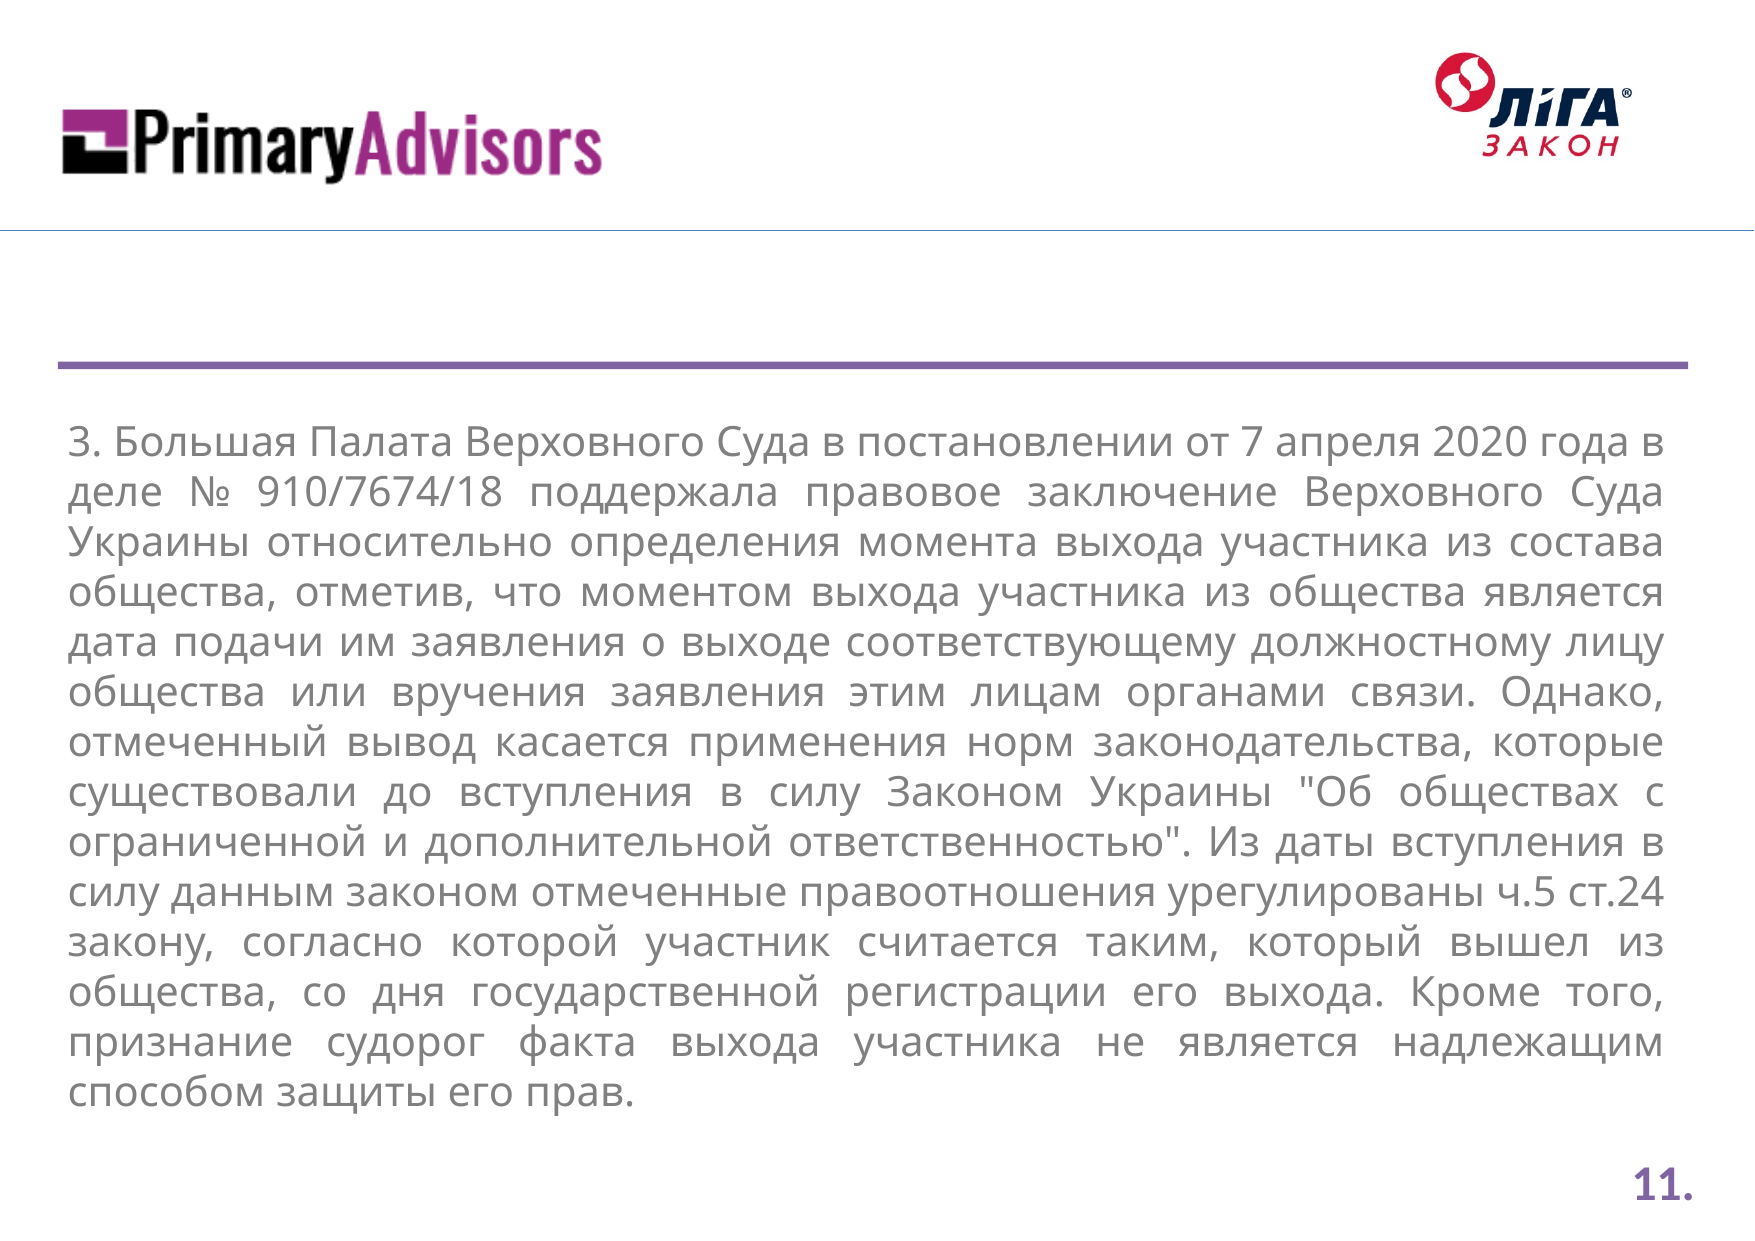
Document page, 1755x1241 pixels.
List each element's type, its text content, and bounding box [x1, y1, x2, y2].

slide_number 11. [1464, 1149, 1713, 1211]
text_box 3. Большая Палата Верховного Суда в постановлении от 7 апреля 2020 года в деле № 910/7674/18 поддержала правовое заключение Верховного Суда Украины относительно определения момента выхода участника из состава общества, отметив, что моментом выхода участника из общества является дата подачи им заявления о выходе соответствующему должностному лицу общества или вручения заявления этим лицам органами связи. Однако, отмеченный вывод касается применения норм законодательства, которые существовали до вступления в силу Законом Украины "Об обществах с ограниченной и дополнительной ответственностью". Из даты вступления в силу данным законом отмеченные правоотношения урегулированы ч.5 ст.24 закону, согласно которой участник считается таким, который вышел из общества, со дня государственной регистрации его выхода. Кроме того, признание судорог факта выхода участника не является надлежащим способом защиты его прав. [52, 407, 1680, 1123]
text_box [56, 360, 1690, 371]
picture [1346, 0, 1753, 229]
picture [56, 88, 606, 197]
